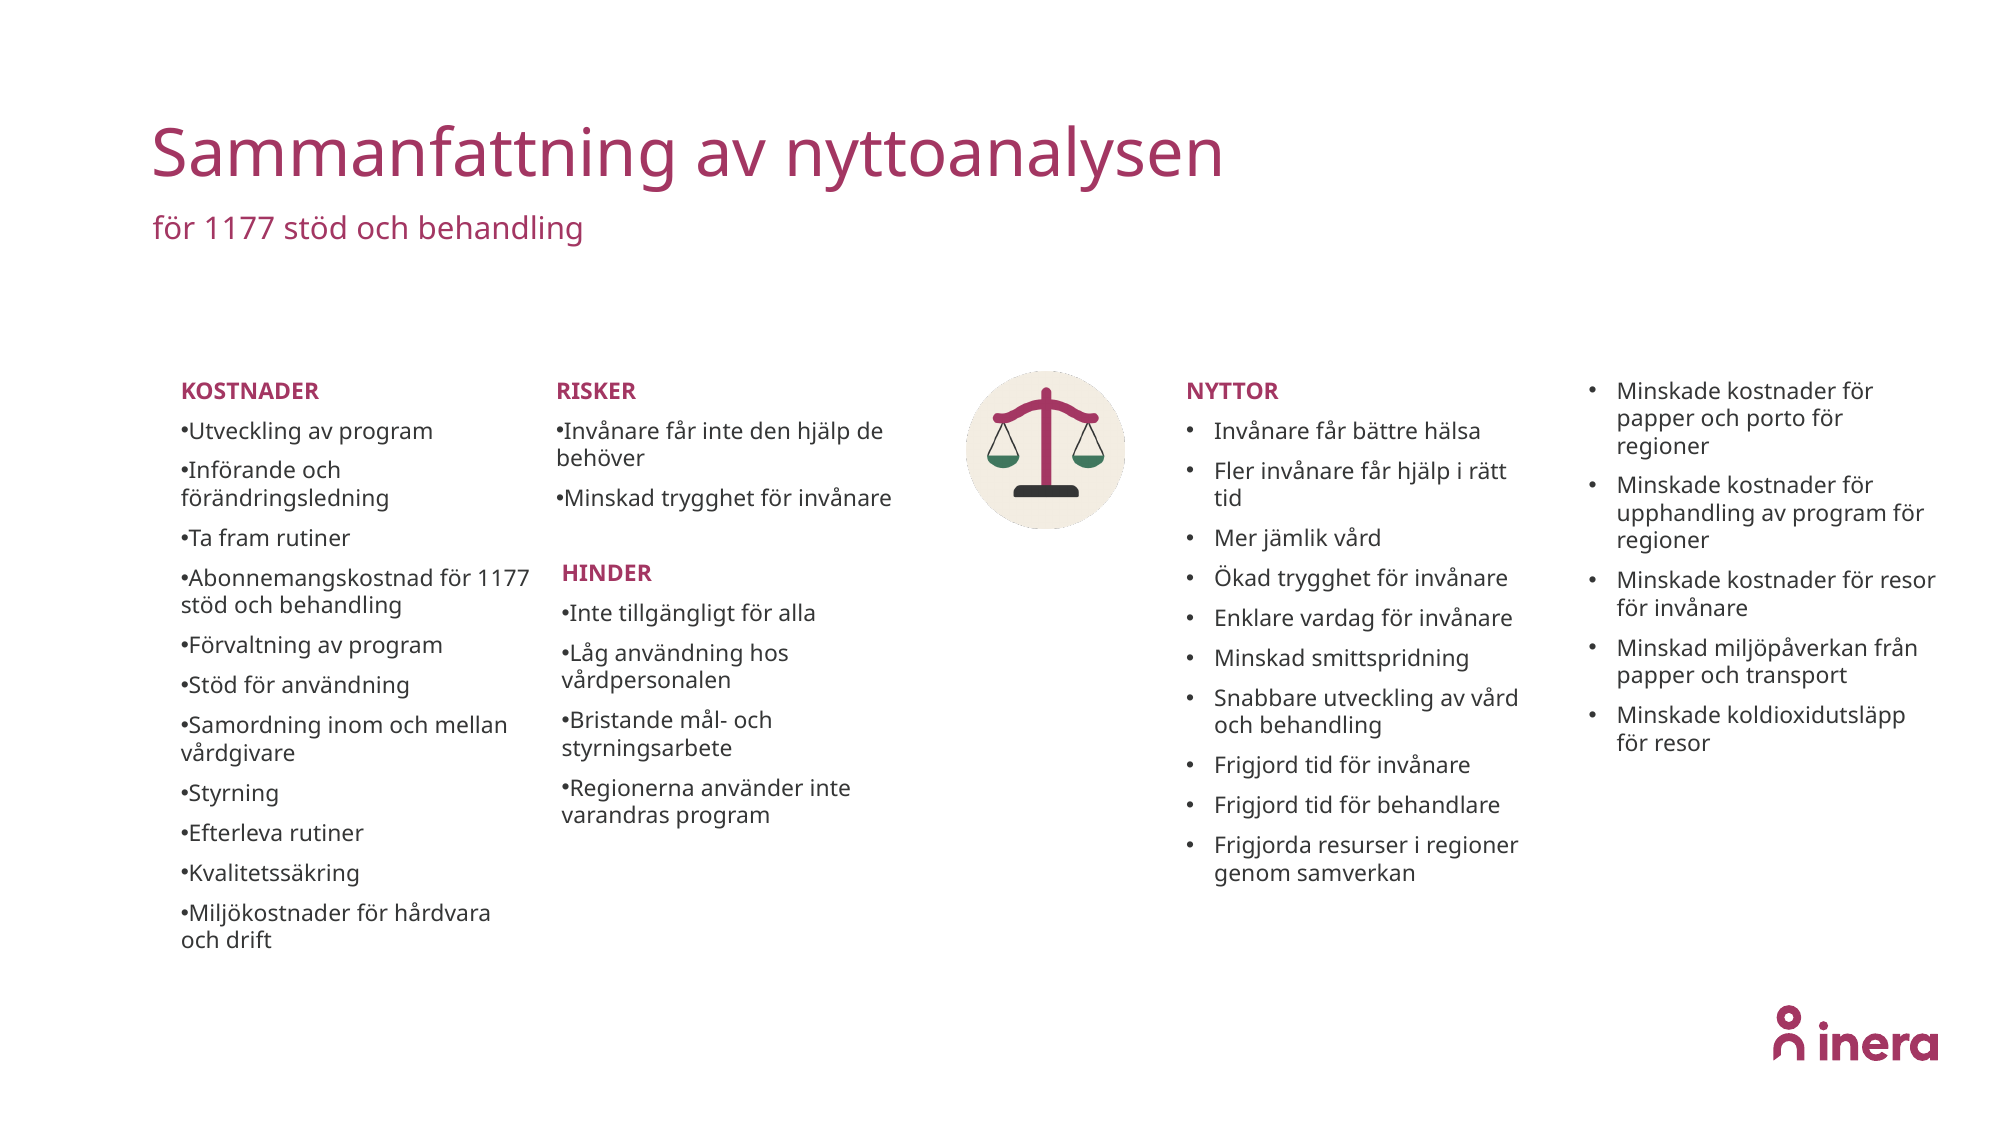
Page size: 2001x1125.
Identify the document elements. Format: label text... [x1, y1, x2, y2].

text_box KOSTNADER Utveckling av program Införande och förändringsledning Ta fram rutiner Abonnemangskostnad för 1177 stöd och behandling Förvaltning av program Stöd för användning Samordning inom och mellan vårdgivare Styrning Efterleva rutiner Kvalitetssäkring Miljökostnader för hårdvara och drift [150, 346, 533, 805]
title Sammanfattning av nyttoanalysen [151, 109, 1849, 243]
text_box NYTTOR Invånare får bättre hälsa Fler invånare får hjälp i rätt tid Mer jämlik vård Ökad trygghet för invånare Enklare vardag för invånare Minskad smittspridning Snabbare utveckling av vård och behandling Frigjord tid för invånare Frigjord tid för behandlare Frigjorda resurser i regioner genom samverkan [1156, 346, 1538, 947]
picture [966, 371, 1125, 529]
text_box Minskade kostnader för papper och porto för regioner Minskade kostnader för upphandling av program för regioner Minskade kostnader för resor för invånare Minskad miljöpåverkan från papper och transport Minskade koldioxidutsläpp för resor [1558, 346, 1941, 947]
text_box RISKER Invånare får inte den hjälp de behöver Minskad trygghet för invånare [525, 346, 908, 530]
text_box HINDER Inte tillgängligt för alla Låg användning hos vårdpersonalen Bristande mål- och styrningsarbete Regionerna använder inte varandras program [531, 528, 914, 713]
text_box för 1177 stöd och behandling [152, 208, 1449, 248]
